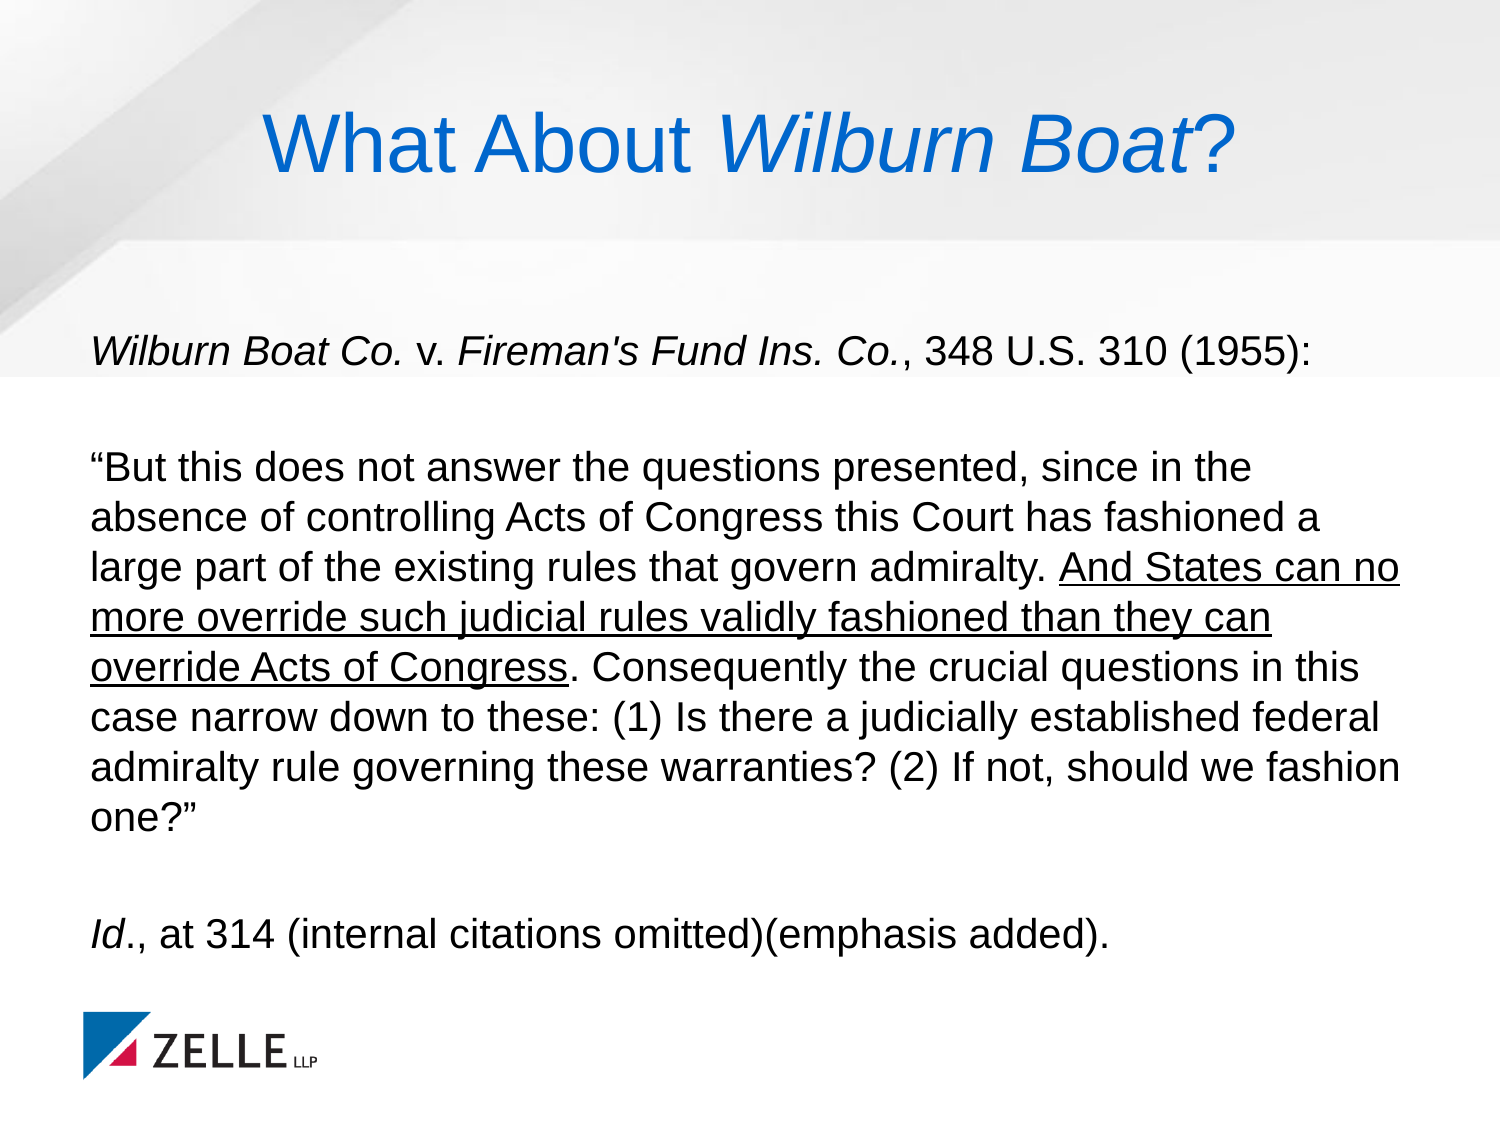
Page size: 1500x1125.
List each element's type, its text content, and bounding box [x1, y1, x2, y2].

list Wilburn Boat Co. v. Fireman's Fund Ins. Co., 348 U.S. 310 (1955): “But this does not answer the questions presented, since in the absence of controlling Acts of Congress this Court has fashioned a large part of the existing rules that govern admiralty. And States can no more override such judicial rules validly fashioned than they can override Acts of Congress. Consequently the crucial questions in this case narrow down to these: (1) Is there a judicially established federal admiralty rule governing these warranties? (2) If not, should we fashion one?” Id., at 314 (internal citations omitted)(emphasis added). [75, 262, 1425, 1005]
title What About Wilburn Boat? [75, 45, 1425, 233]
picture [0, 0, 1500, 377]
picture [71, 1002, 329, 1089]
